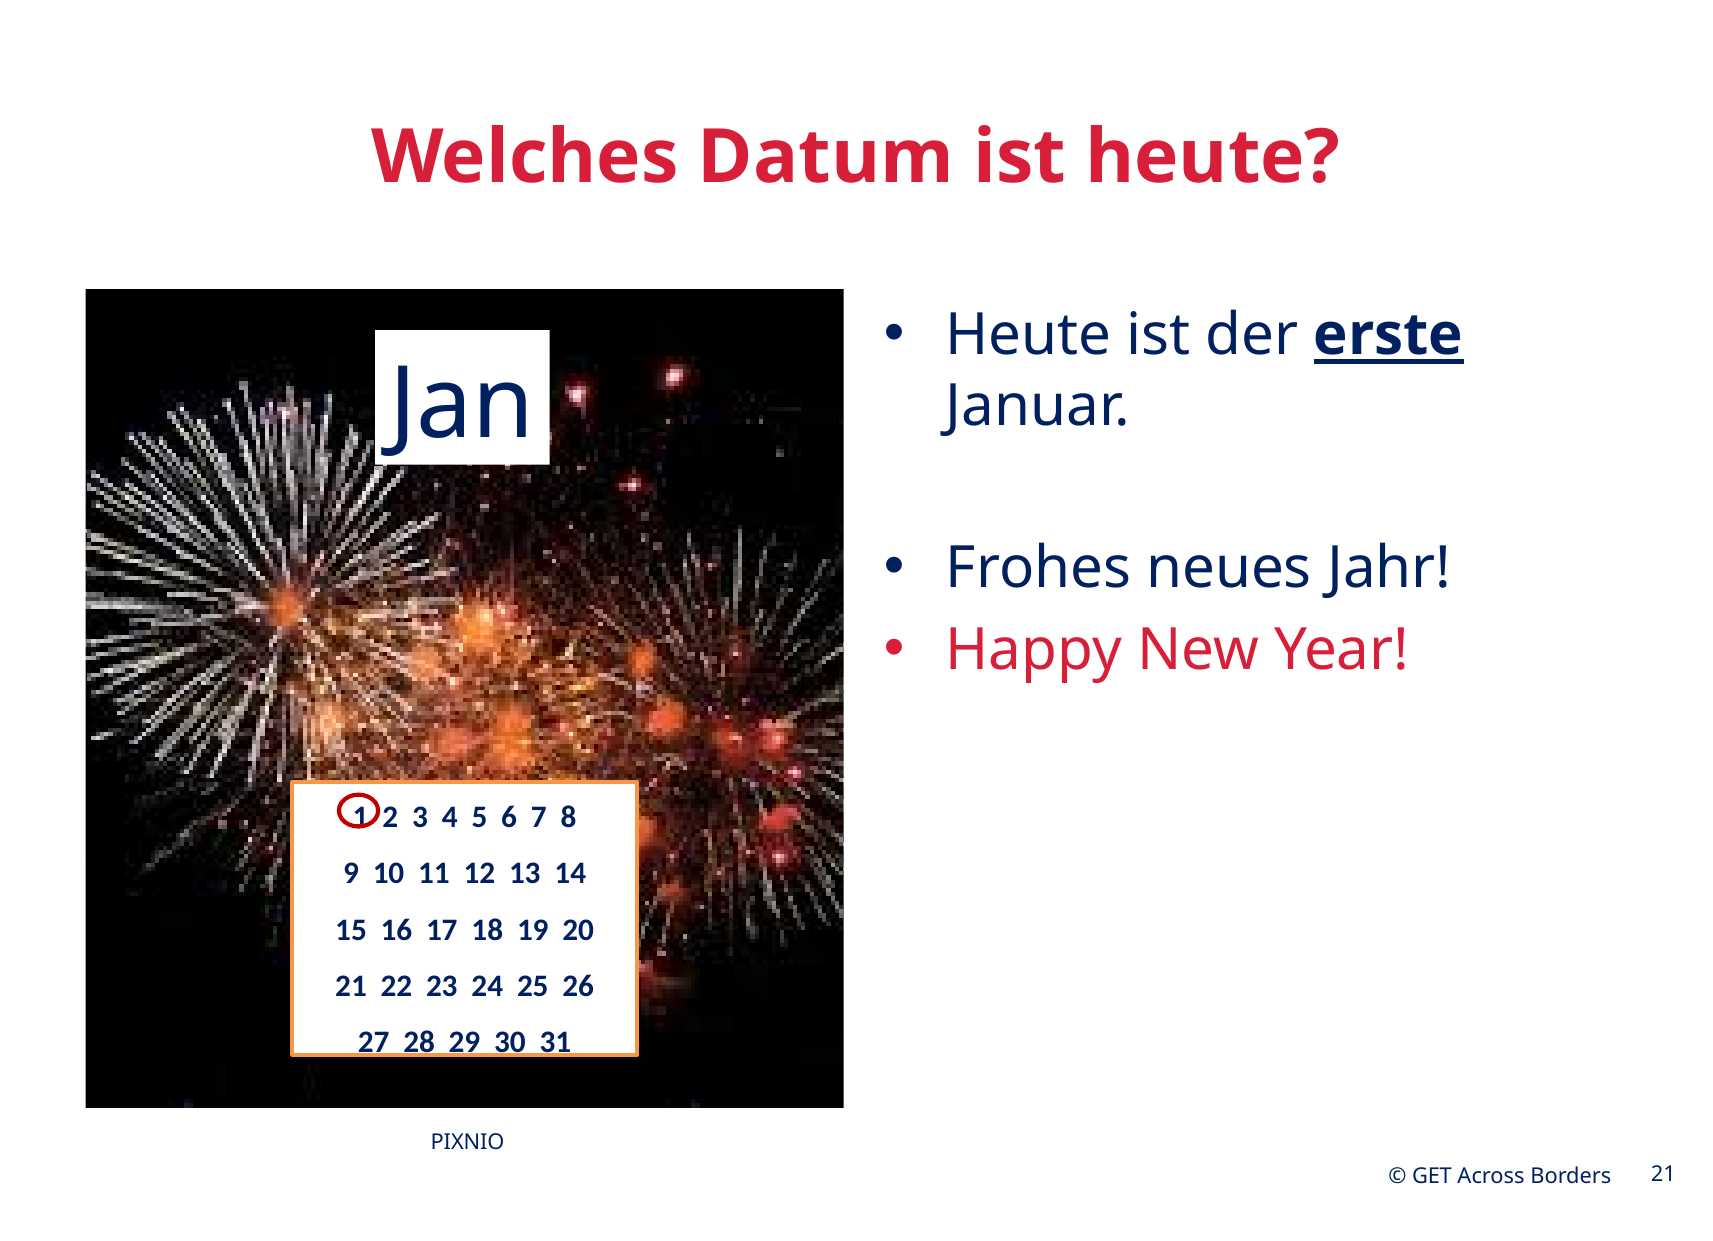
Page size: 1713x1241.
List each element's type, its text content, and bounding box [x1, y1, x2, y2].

list Heute ist der erste Januar. Frohes neues Jahr! Happy New Year! [868, 289, 1627, 1108]
text_box 21 [1627, 1141, 1713, 1208]
text_box PIXNIO [386, 1119, 544, 1161]
title Welches Datum ist heute? [85, 49, 1627, 257]
text_box © GET Across Borders [1048, 1141, 1627, 1208]
picture [85, 288, 844, 1108]
